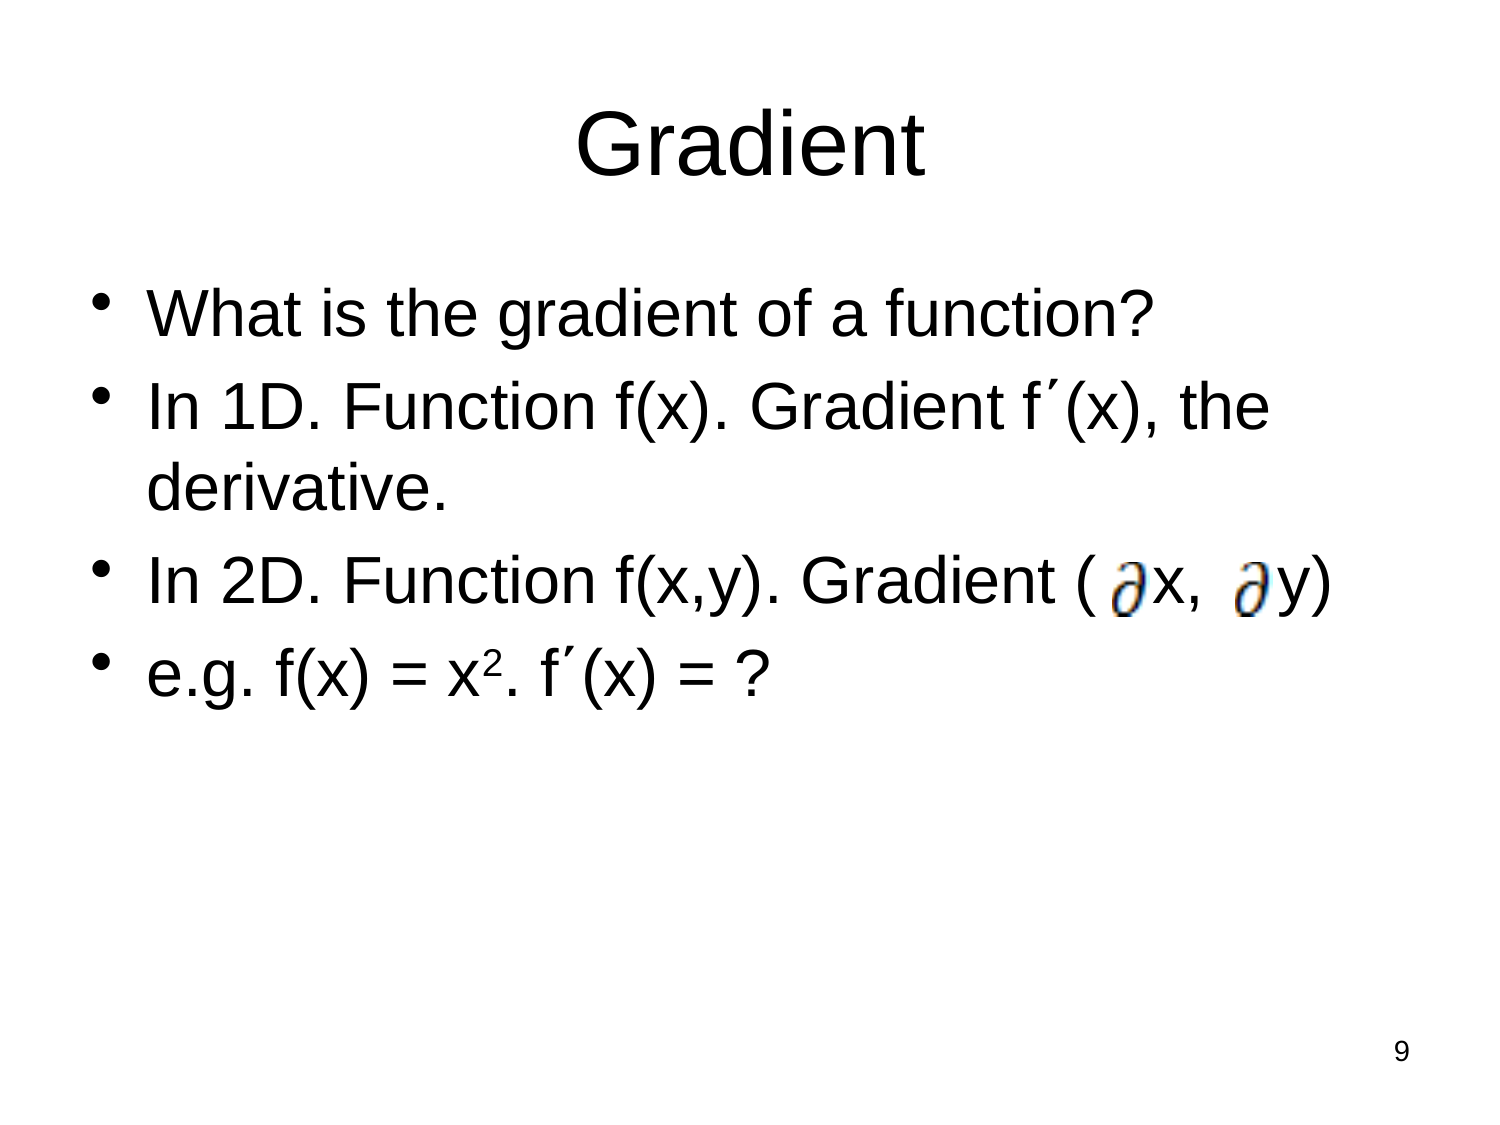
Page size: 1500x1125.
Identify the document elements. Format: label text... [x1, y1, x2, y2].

picture [1235, 562, 1274, 618]
title Gradient [75, 45, 1425, 233]
picture [1112, 562, 1151, 618]
slide_number 9 [1074, 1024, 1426, 1103]
list What is the gradient of a function? In 1D. Function f(x). Gradient f΄(x), the derivative. In 2D. Function f(x,y). Gradient ( x, y) e.g. f(x) = x2. f΄(x) = ? [75, 262, 1425, 1005]
